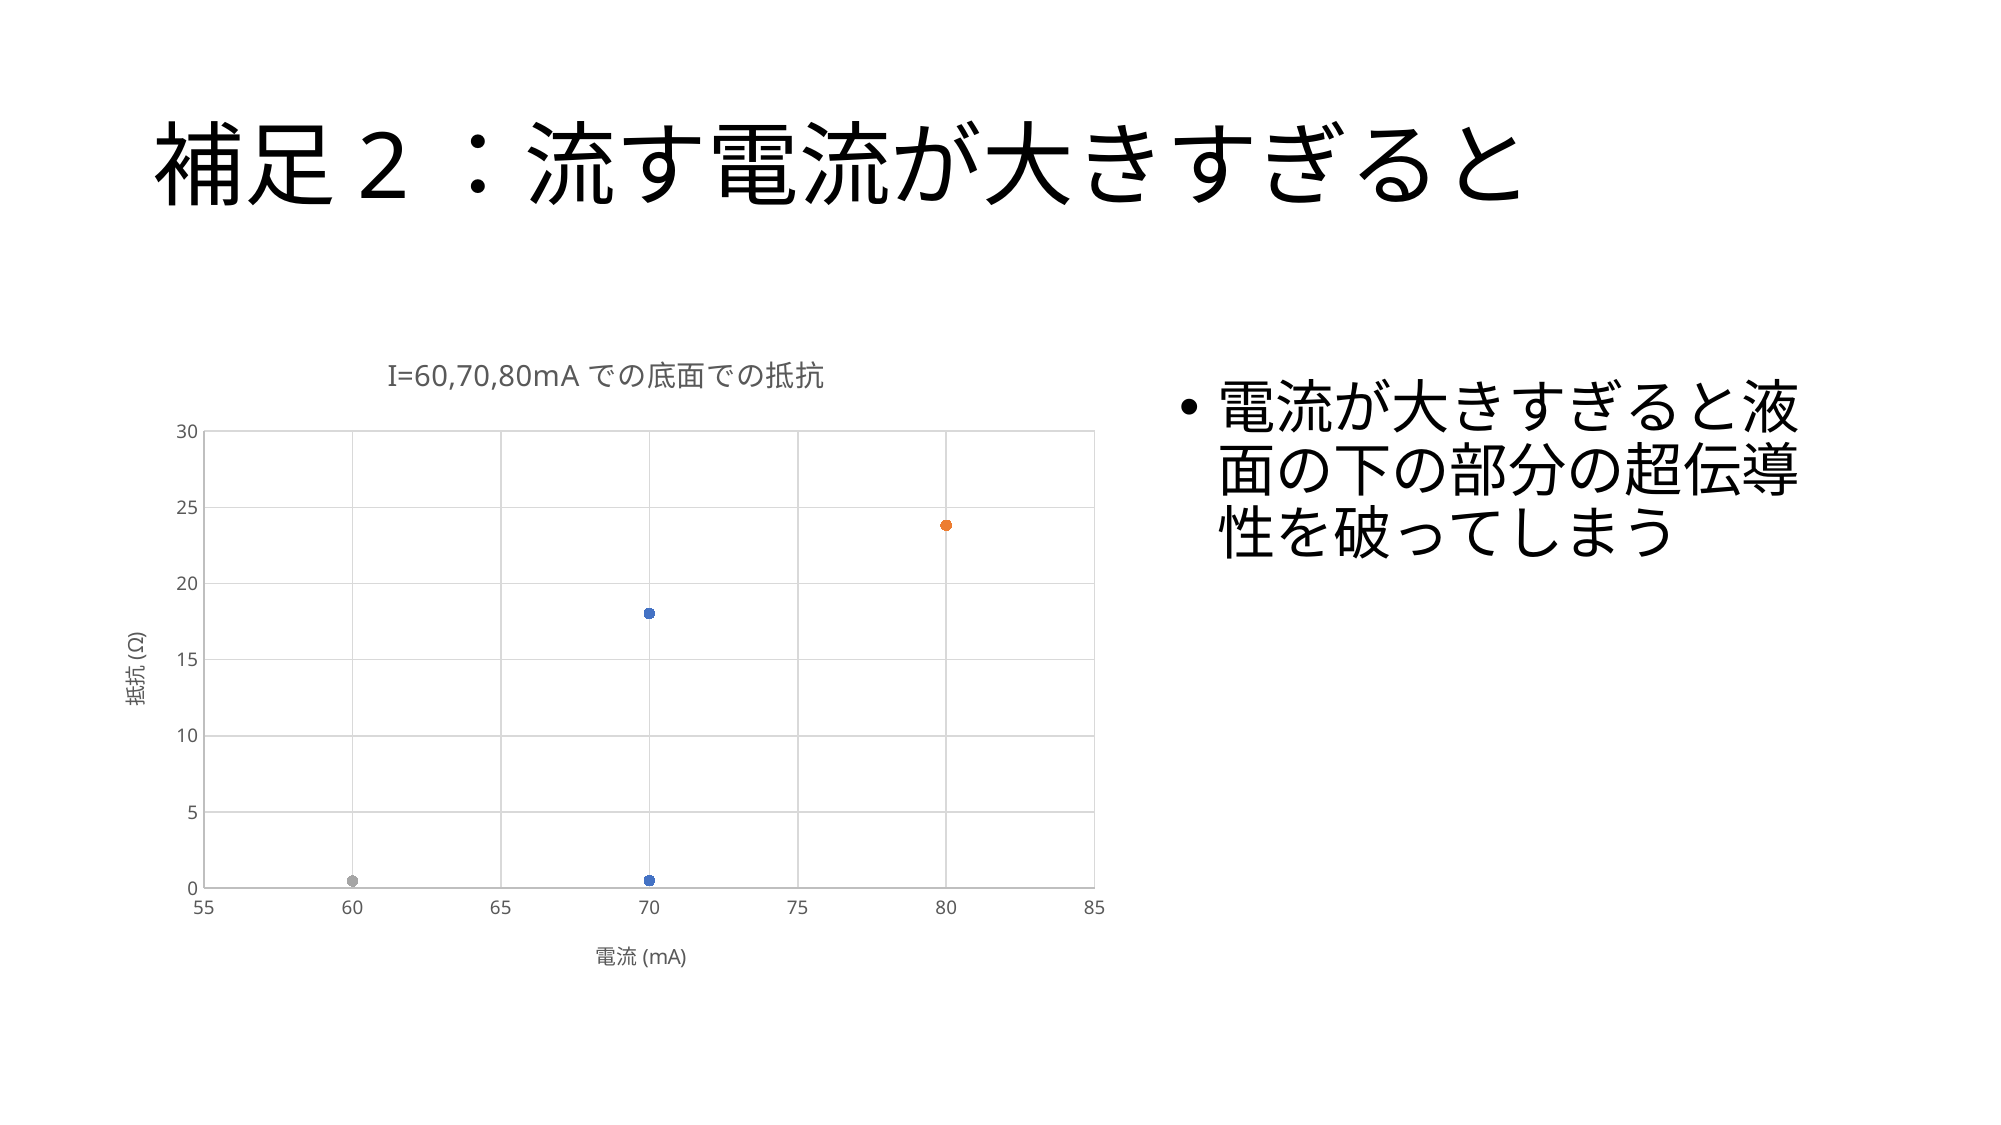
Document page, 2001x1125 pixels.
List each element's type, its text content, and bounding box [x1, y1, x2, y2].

list 電流が大きすぎると液面の下の部分の超伝導性を破ってしまう [1164, 370, 1863, 1014]
title 補足2：流す電流が大きすぎると [137, 59, 1863, 278]
chart [86, 321, 1127, 1002]
